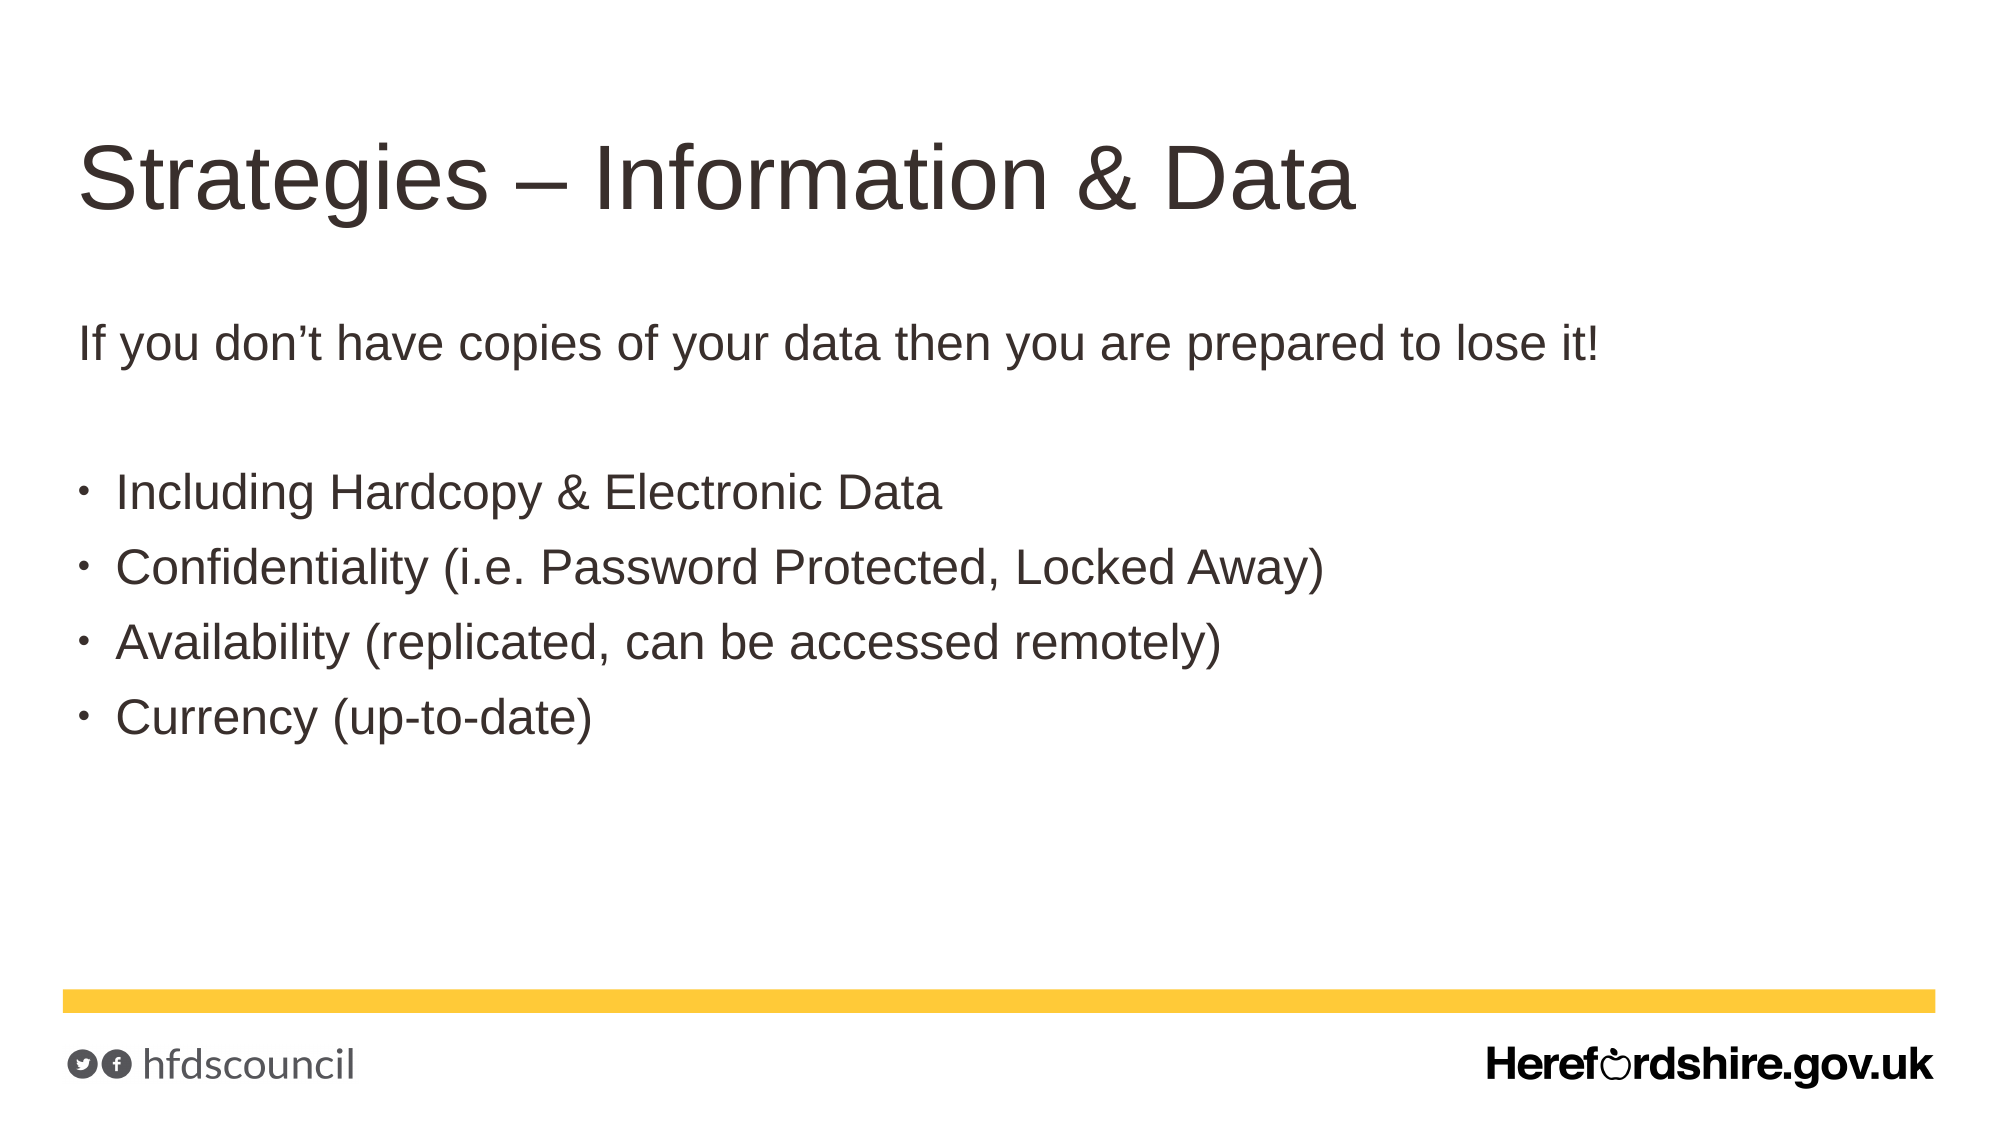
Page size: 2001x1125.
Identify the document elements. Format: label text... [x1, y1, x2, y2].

picture [1473, 1033, 1947, 1096]
list If you don’t have copies of your data then you are prepared to lose it! Including Hardcopy & Electronic Data Confidentiality (i.e. Password Protected, Locked Away) Availability (replicated, can be accessed remotely) Currency (up-to-date) [62, 309, 1936, 1014]
picture [62, 1044, 359, 1084]
title Strategies – Information & Data [62, 62, 1936, 298]
